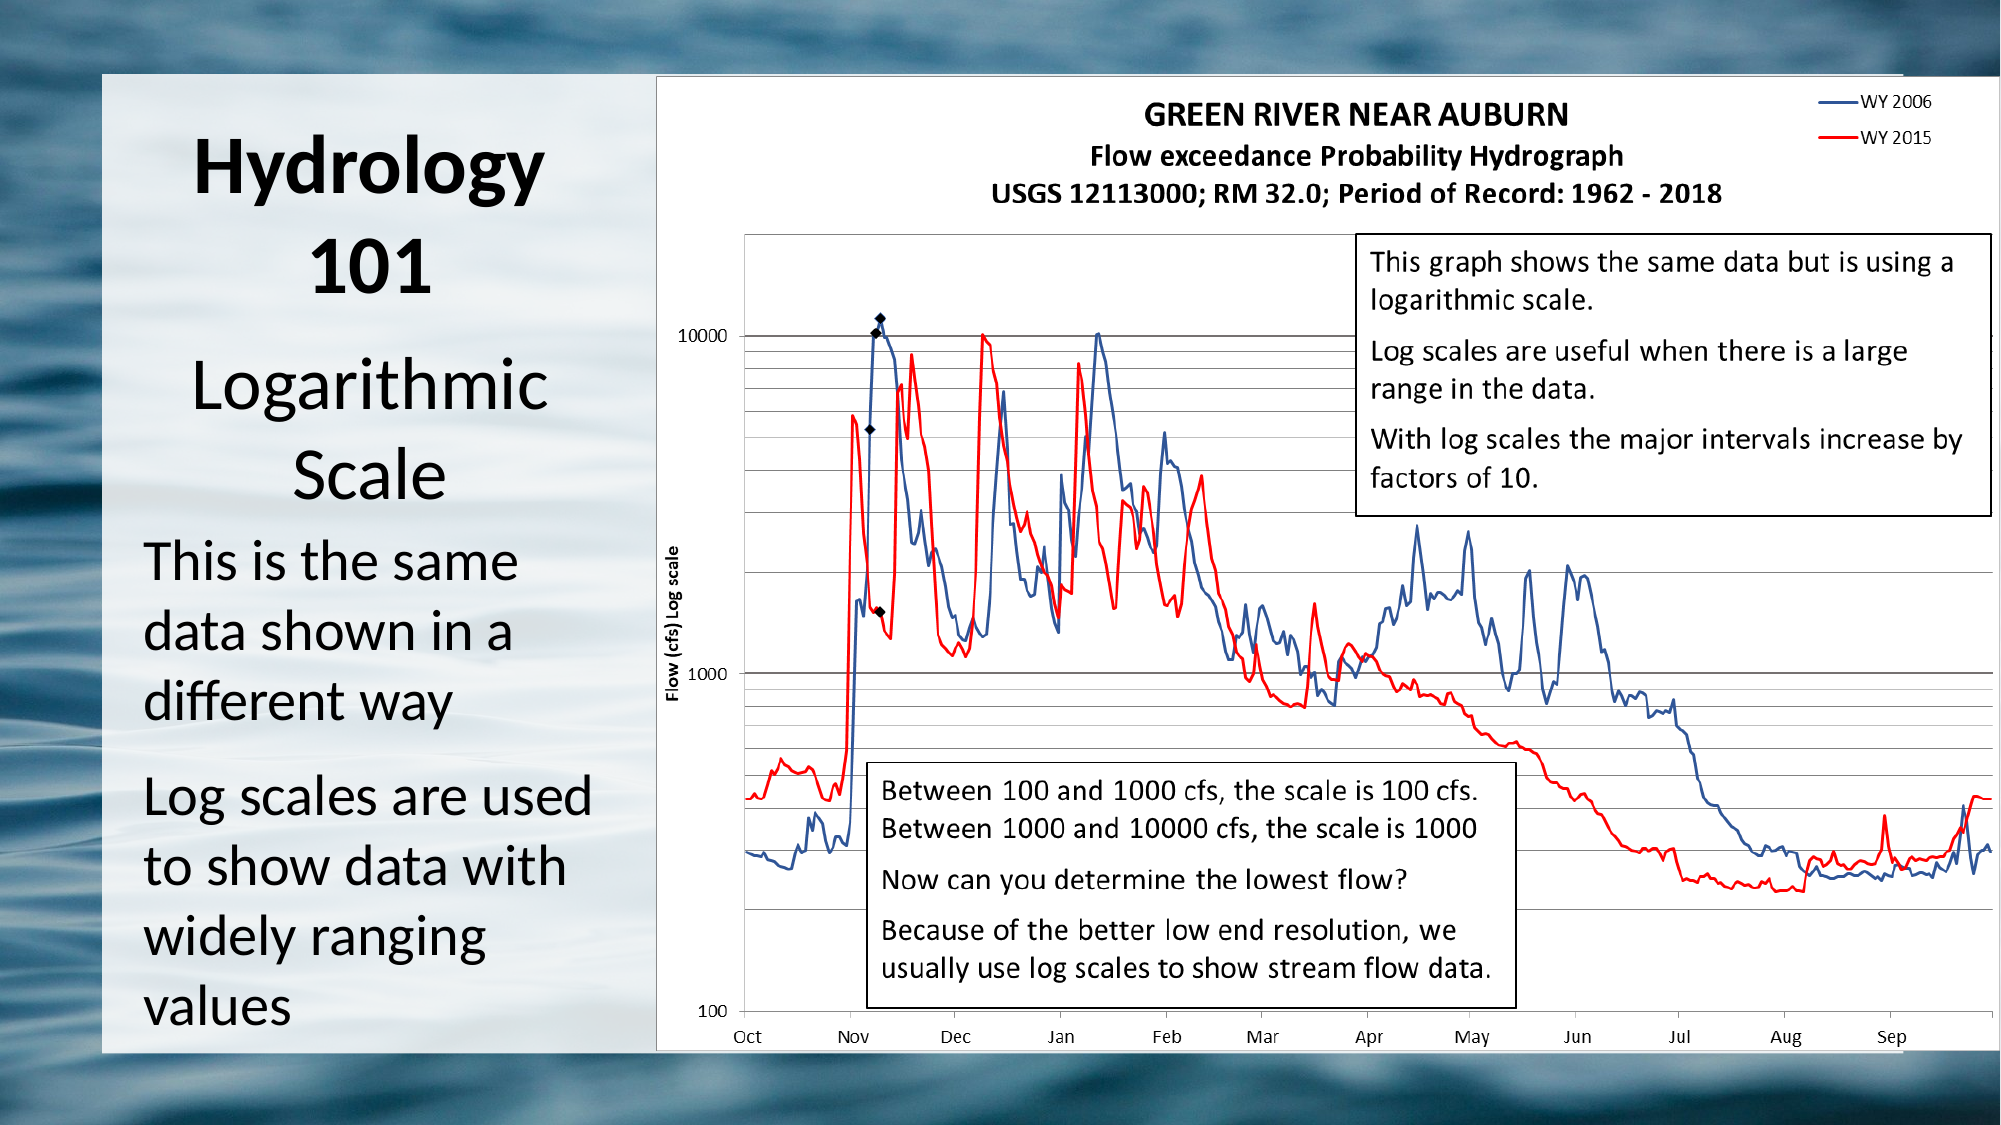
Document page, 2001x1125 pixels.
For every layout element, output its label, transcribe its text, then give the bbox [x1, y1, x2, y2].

picture [0, 0, 2001, 1125]
text_box Hydrology 101 Logarithmic Scale [128, 109, 613, 514]
list This is the same data shown in a different way Log scales are used to show data with widely ranging values [128, 514, 627, 1056]
